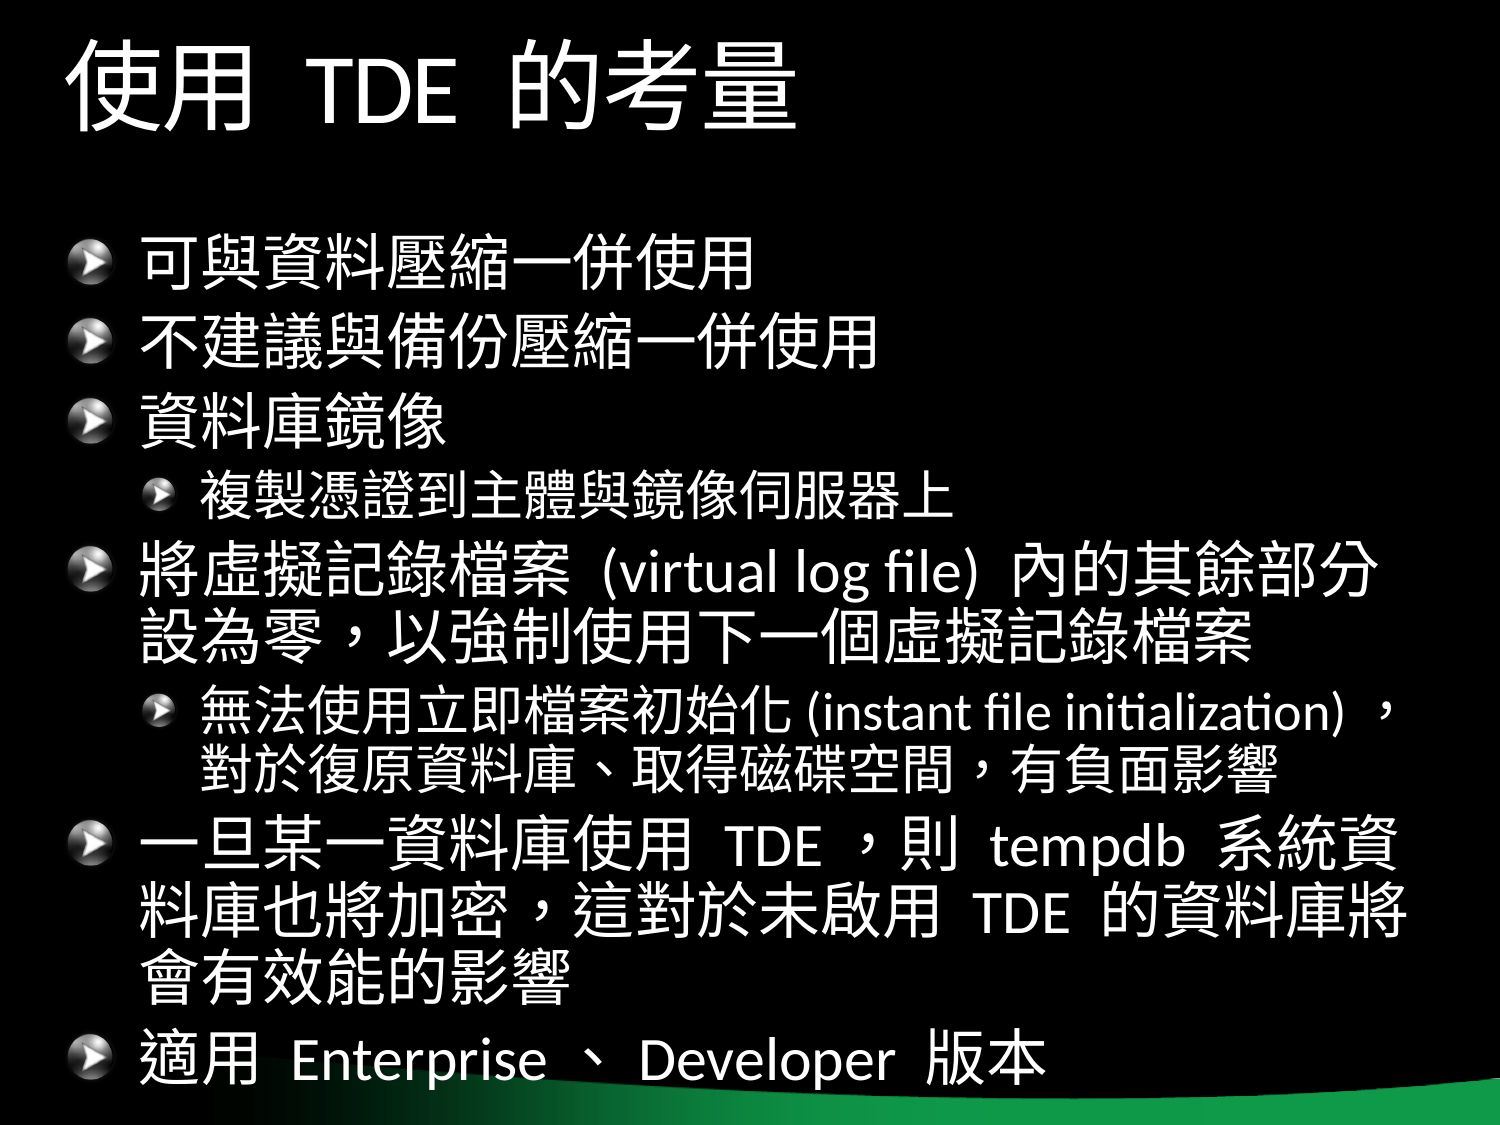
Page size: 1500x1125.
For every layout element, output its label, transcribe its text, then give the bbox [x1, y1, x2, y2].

title 使用 TDE 的考量 [63, 37, 1438, 147]
list 可與資料壓縮一併使用 不建議與備份壓縮一併使用 資料庫鏡像 複製憑證到主體與鏡像伺服器上 將虛擬記錄檔案 (virtual log file) 內的其餘部分設為零，以強制使用下一個虛擬記錄檔案 無法使用立即檔案初始化(instant file initialization)，對於復原資料庫、取得磁碟空間，有負面影響 一旦某一資料庫使用 TDE，則 tempdb 系統資料庫也將加密，這對於未啟用 TDE 的資料庫將會有效能的影響 適用 Enterprise、Developer 版本 [62, 231, 1438, 1102]
picture [0, 0, 1500, 1125]
